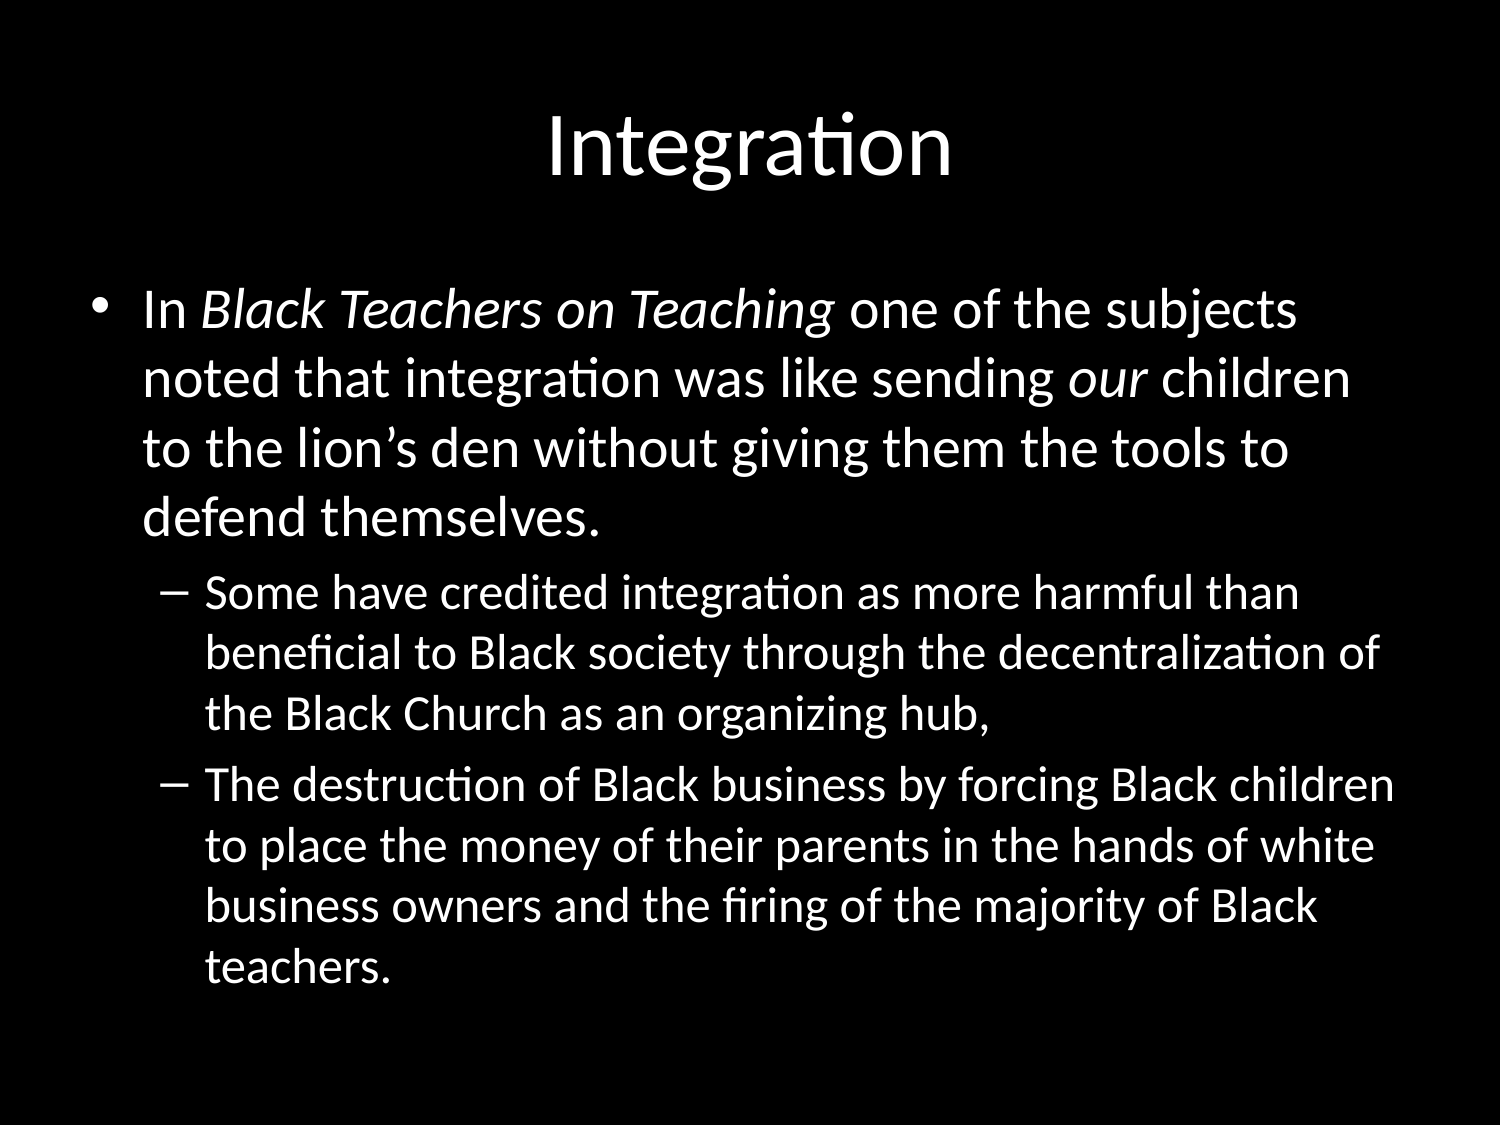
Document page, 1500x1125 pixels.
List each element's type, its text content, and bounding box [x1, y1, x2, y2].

list In Black Teachers on Teaching one of the subjects noted that integration was like sending our children to the lion’s den without giving them the tools to defend themselves. Some have credited integration as more harmful than beneficial to Black society through the decentralization of the Black Church as an organizing hub, The destruction of Black business by forcing Black children to place the money of their parents in the hands of white business owners and the firing of the majority of Black teachers. [75, 262, 1425, 1005]
title Integration [75, 45, 1425, 233]
